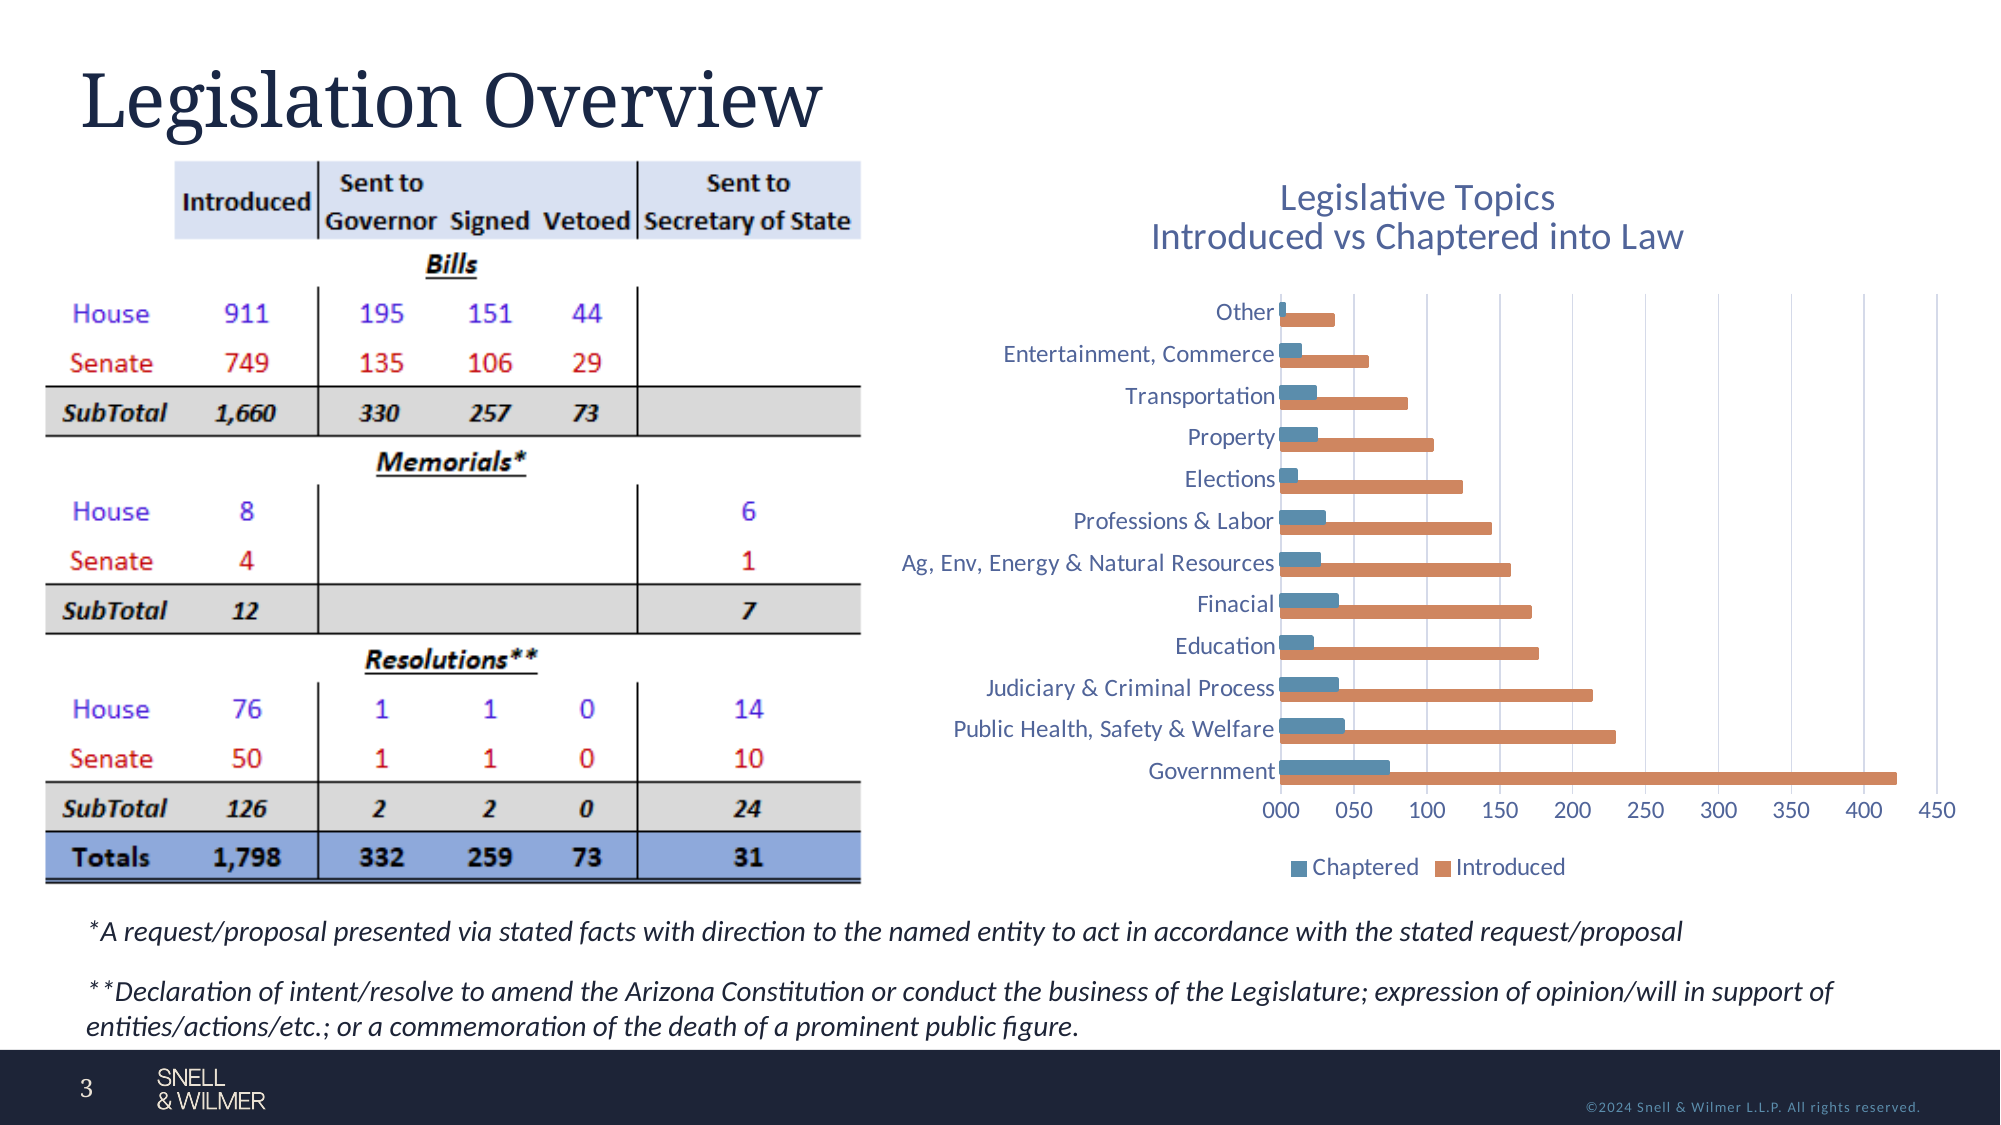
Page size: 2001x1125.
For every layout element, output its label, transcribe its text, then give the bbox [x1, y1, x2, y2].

slide_number 3 [79, 1051, 160, 1125]
title Legislation Overview [80, 62, 1922, 276]
picture [160, 1068, 266, 1110]
picture [44, 154, 867, 888]
chart [879, 154, 1978, 888]
text_box *A request/proposal presented via stated facts with direction to the named entity to act in accordance with the stated request/proposal **Declaration of intent/resolve to amend the Arizona Constitution or conduct the business of the Legislature; expression of opinion/will in support of entities/actions/etc.; or a commemoration of the death of a prominent public figure. [71, 905, 2000, 1050]
